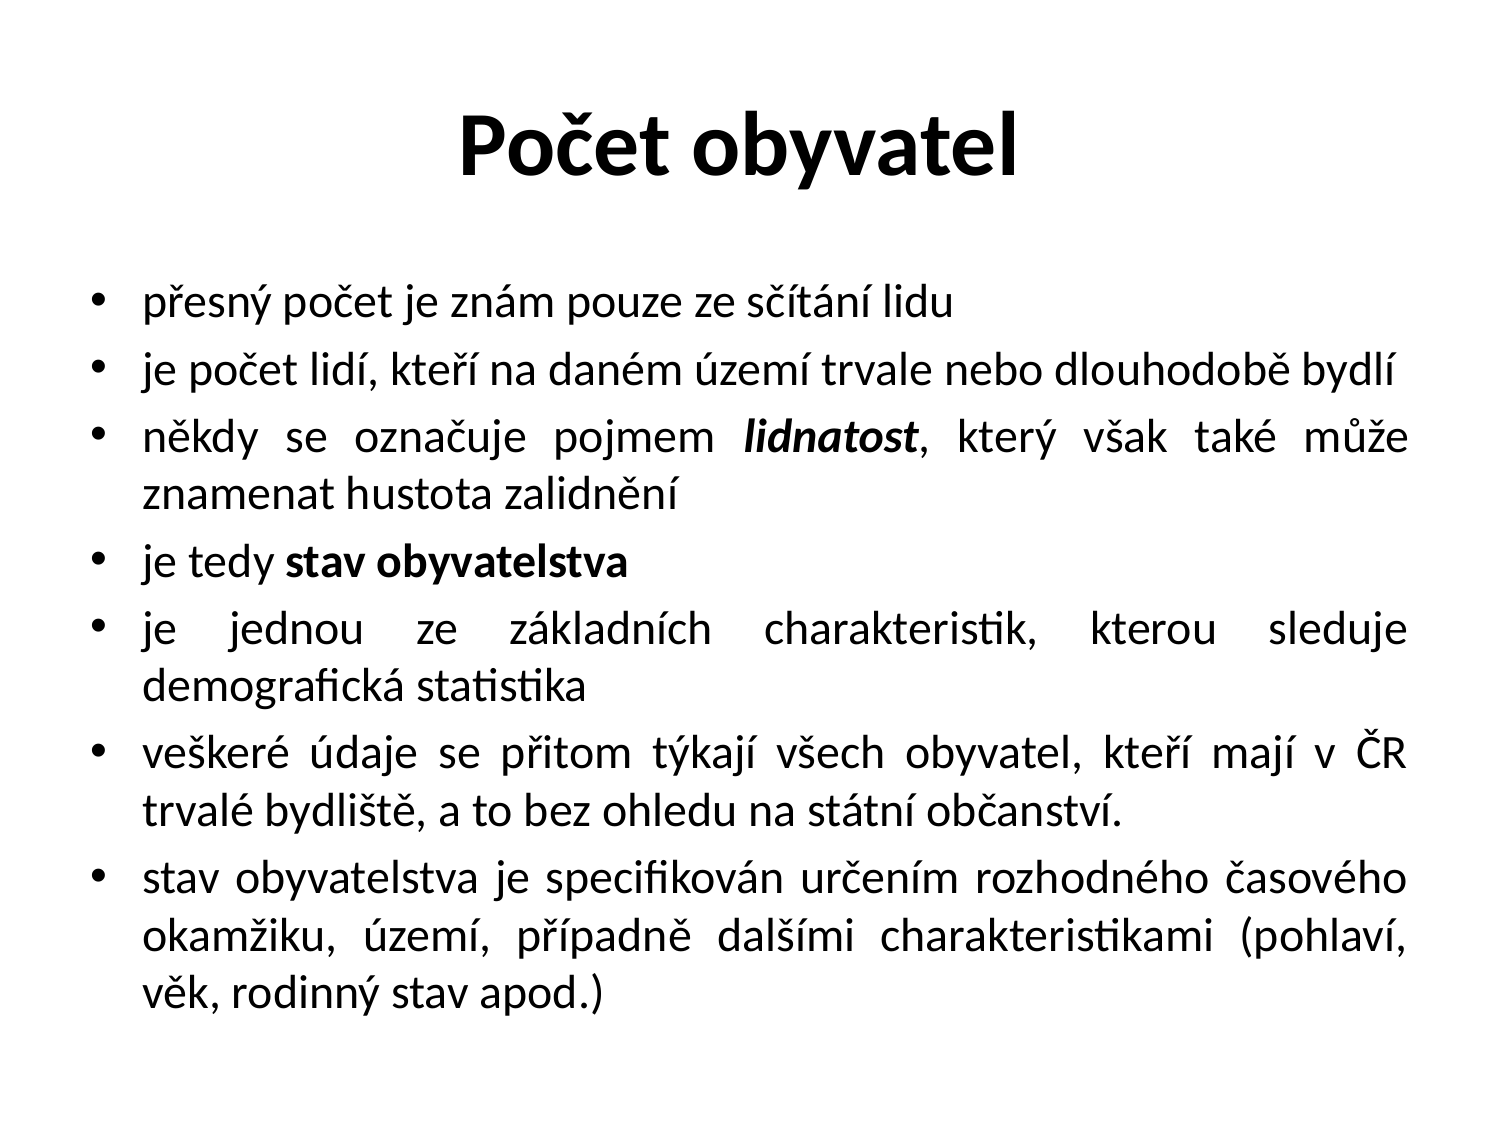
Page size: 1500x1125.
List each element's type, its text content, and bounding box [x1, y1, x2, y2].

title Počet obyvatel [75, 45, 1425, 233]
list přesný počet je znám pouze ze sčítání lidu je počet lidí, kteří na daném území trvale nebo dlouhodobě bydlí někdy se označuje pojmem lidnatost, který však také může znamenat hustota zalidnění je tedy stav obyvatelstva je jednou ze základních charakteristik, kterou sleduje demografická statistika veškeré údaje se přitom týkají všech obyvatel, kteří mají v ČR trvalé bydliště, a to bez ohledu na státní občanství. stav obyvatelstva je specifikován určením rozhodného časového okamžiku, území, případně dalšími charakteristikami (pohlaví, věk, rodinný stav apod.) [75, 262, 1425, 1071]
